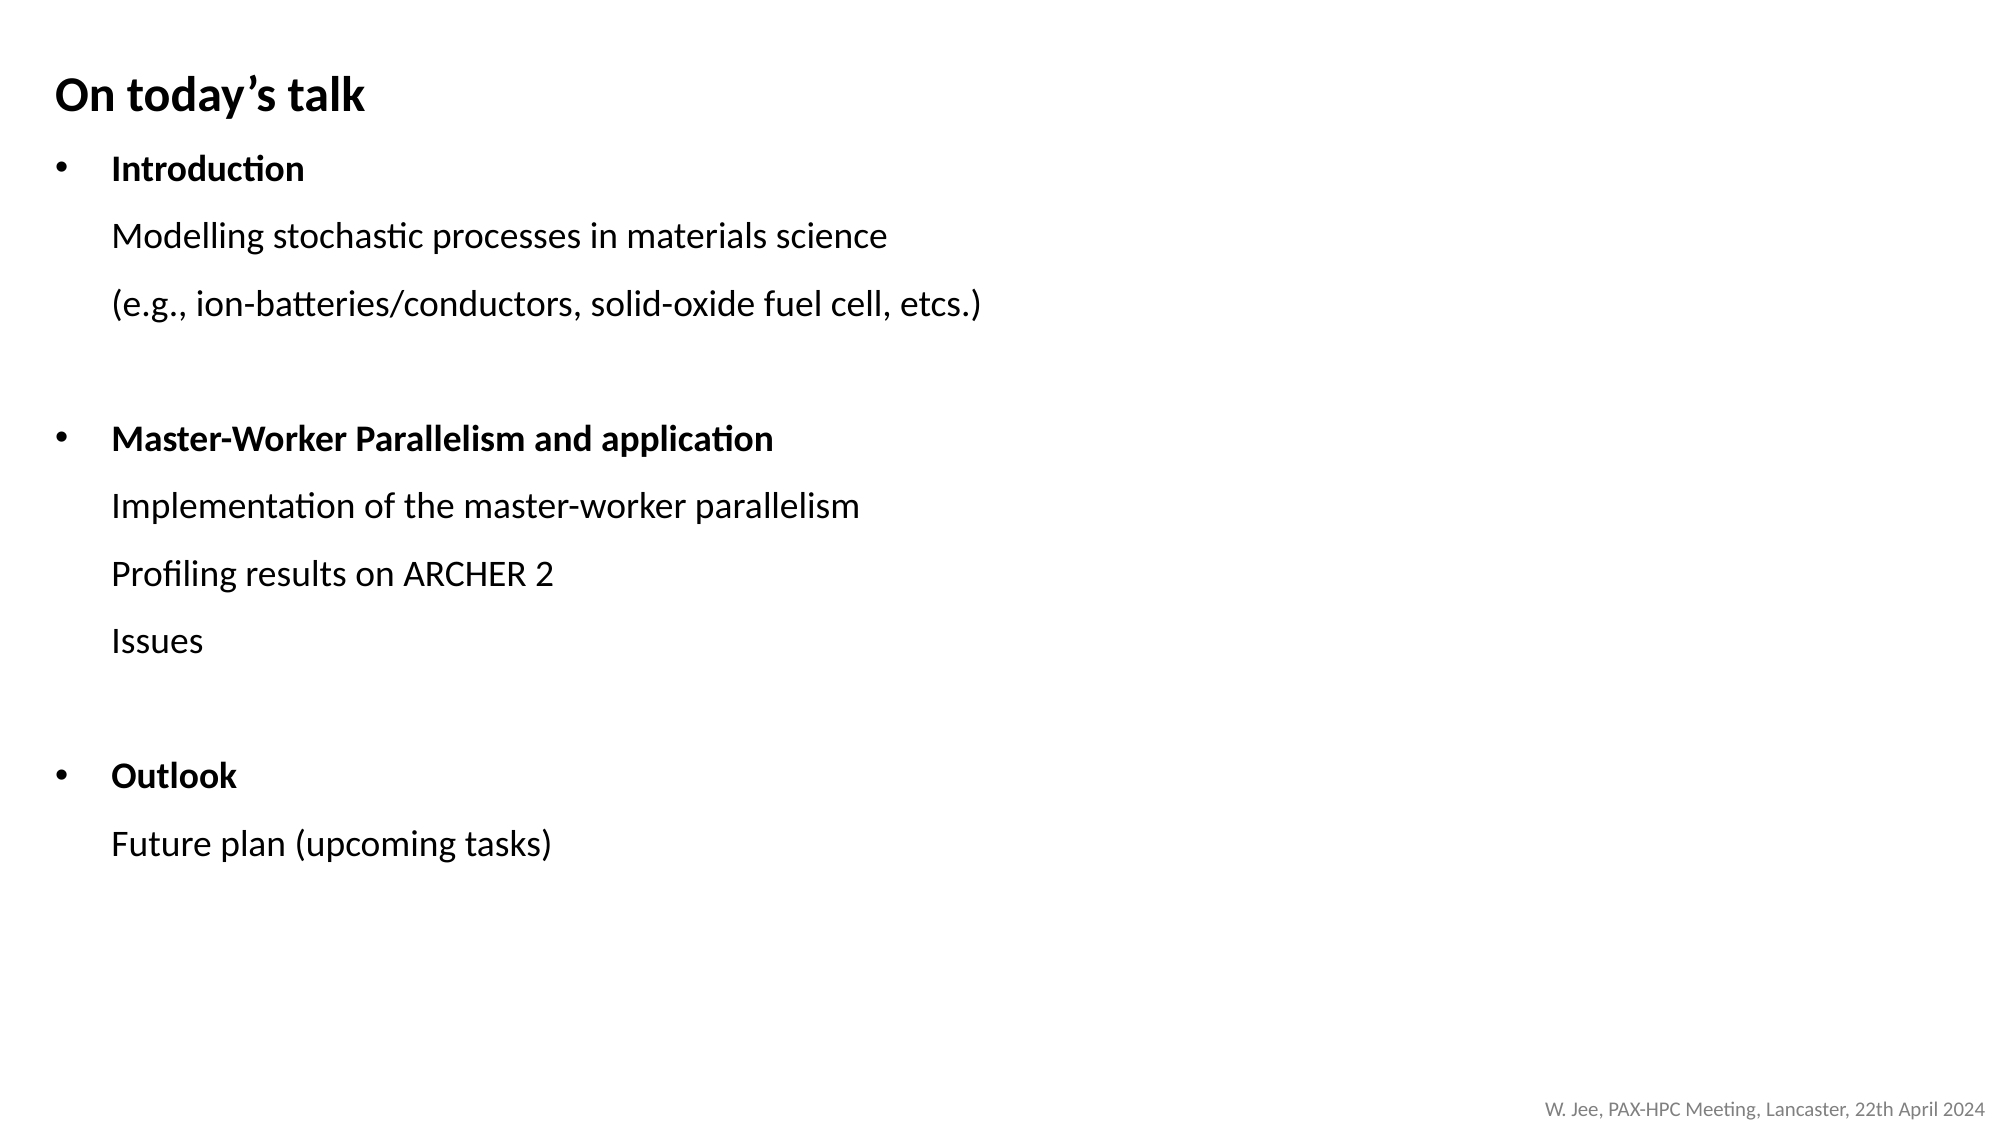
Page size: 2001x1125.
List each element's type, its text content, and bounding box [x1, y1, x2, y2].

text_box On today’s talk Introduction Modelling stochastic processes in materials science (e.g., ion-batteries/conductors, solid-oxide fuel cell, etcs.) Master-Worker Parallelism and application Implementation of the master-worker parallelism Profiling results on ARCHER 2 Issues Outlook Future plan (upcoming tasks) [40, 24, 1960, 872]
text_box W. Jee, PAX-HPC Meeting, Lancaster, 22th April 2024 [1247, 1075, 2000, 1125]
